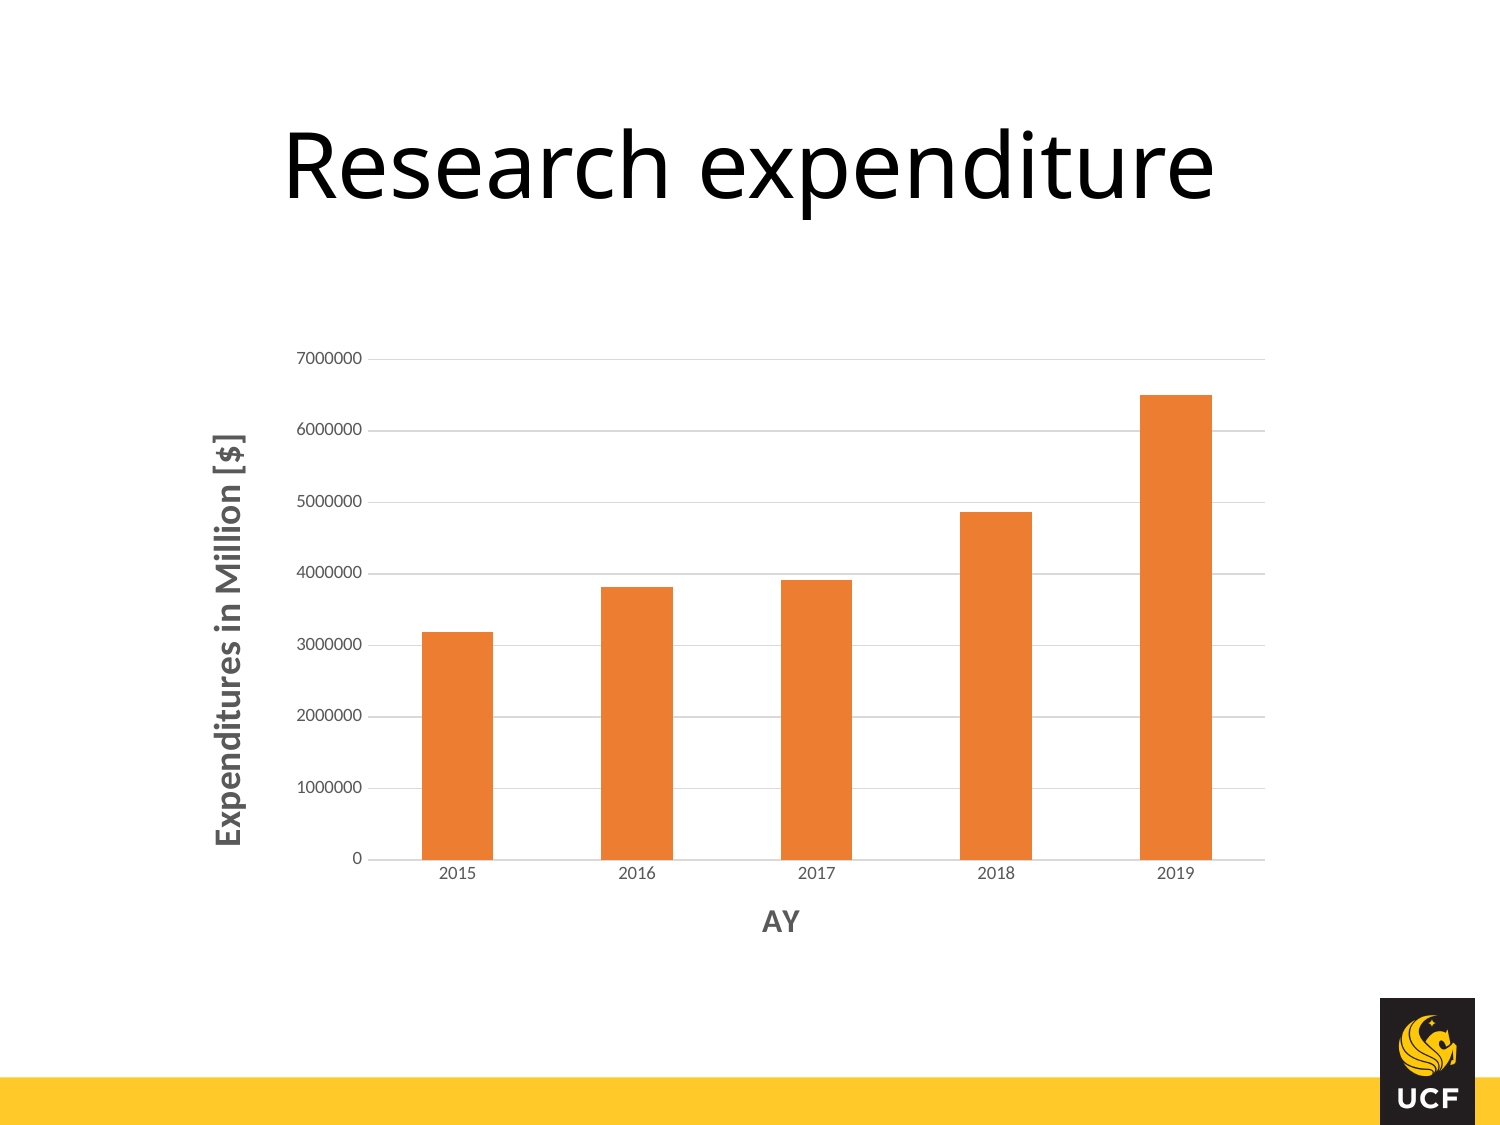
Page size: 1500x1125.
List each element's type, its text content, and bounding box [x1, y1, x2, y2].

chart [187, 337, 1288, 975]
picture [1380, 998, 1475, 1125]
title Research expenditure [103, 59, 1397, 278]
